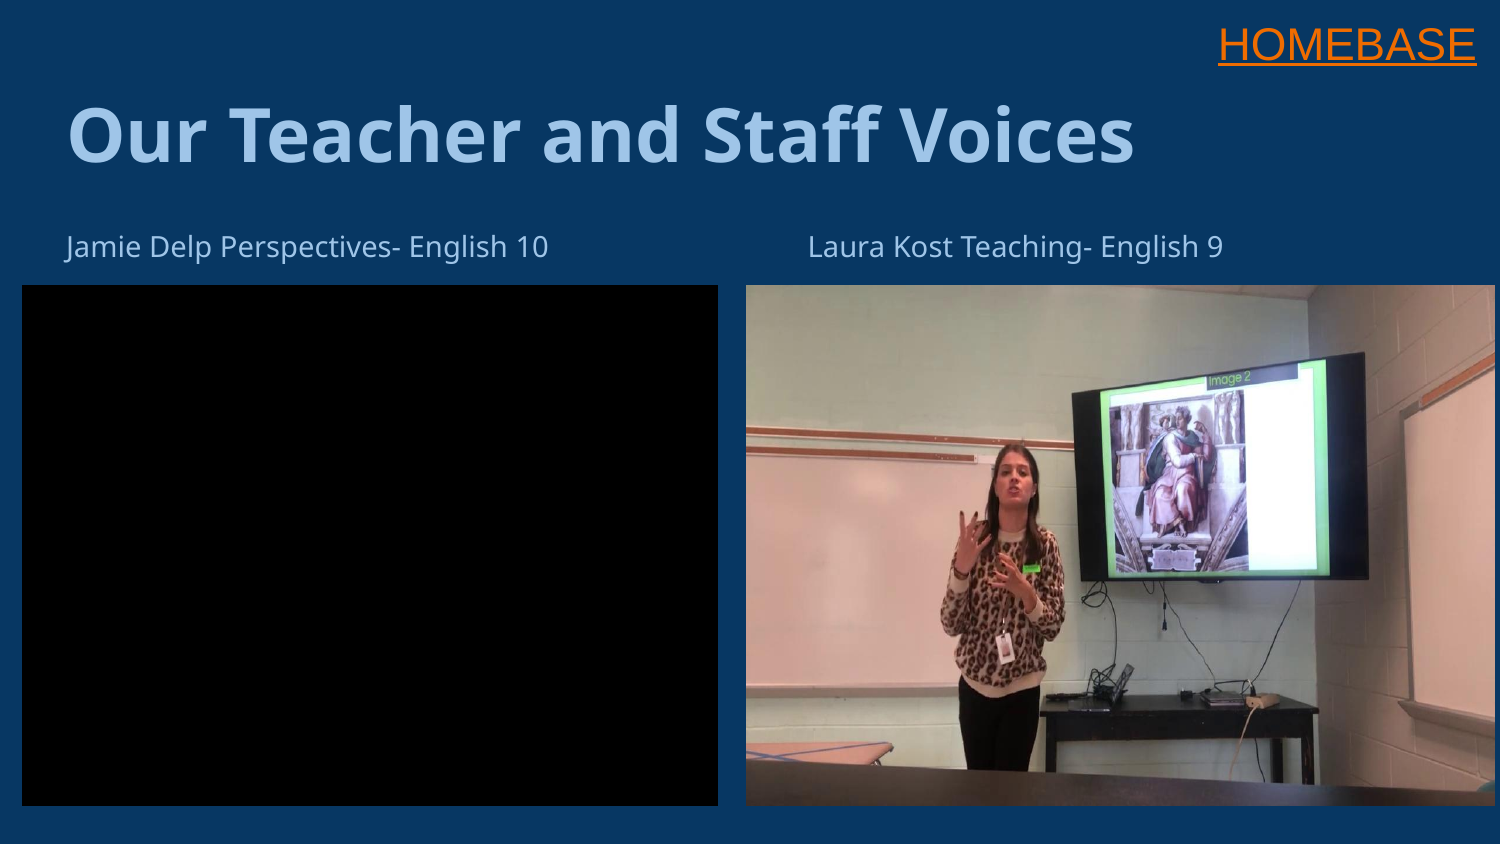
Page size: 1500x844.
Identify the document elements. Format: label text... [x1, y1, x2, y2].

title Our Teacher and Staff Voices [51, 72, 1449, 189]
list Jamie Delp Perspectives- English 10 [51, 207, 708, 283]
picture [22, 284, 718, 807]
text_box HOMEBASE [1202, 0, 1495, 98]
list Laura Kost Teaching- English 9 [792, 207, 1449, 283]
picture [746, 284, 1495, 807]
